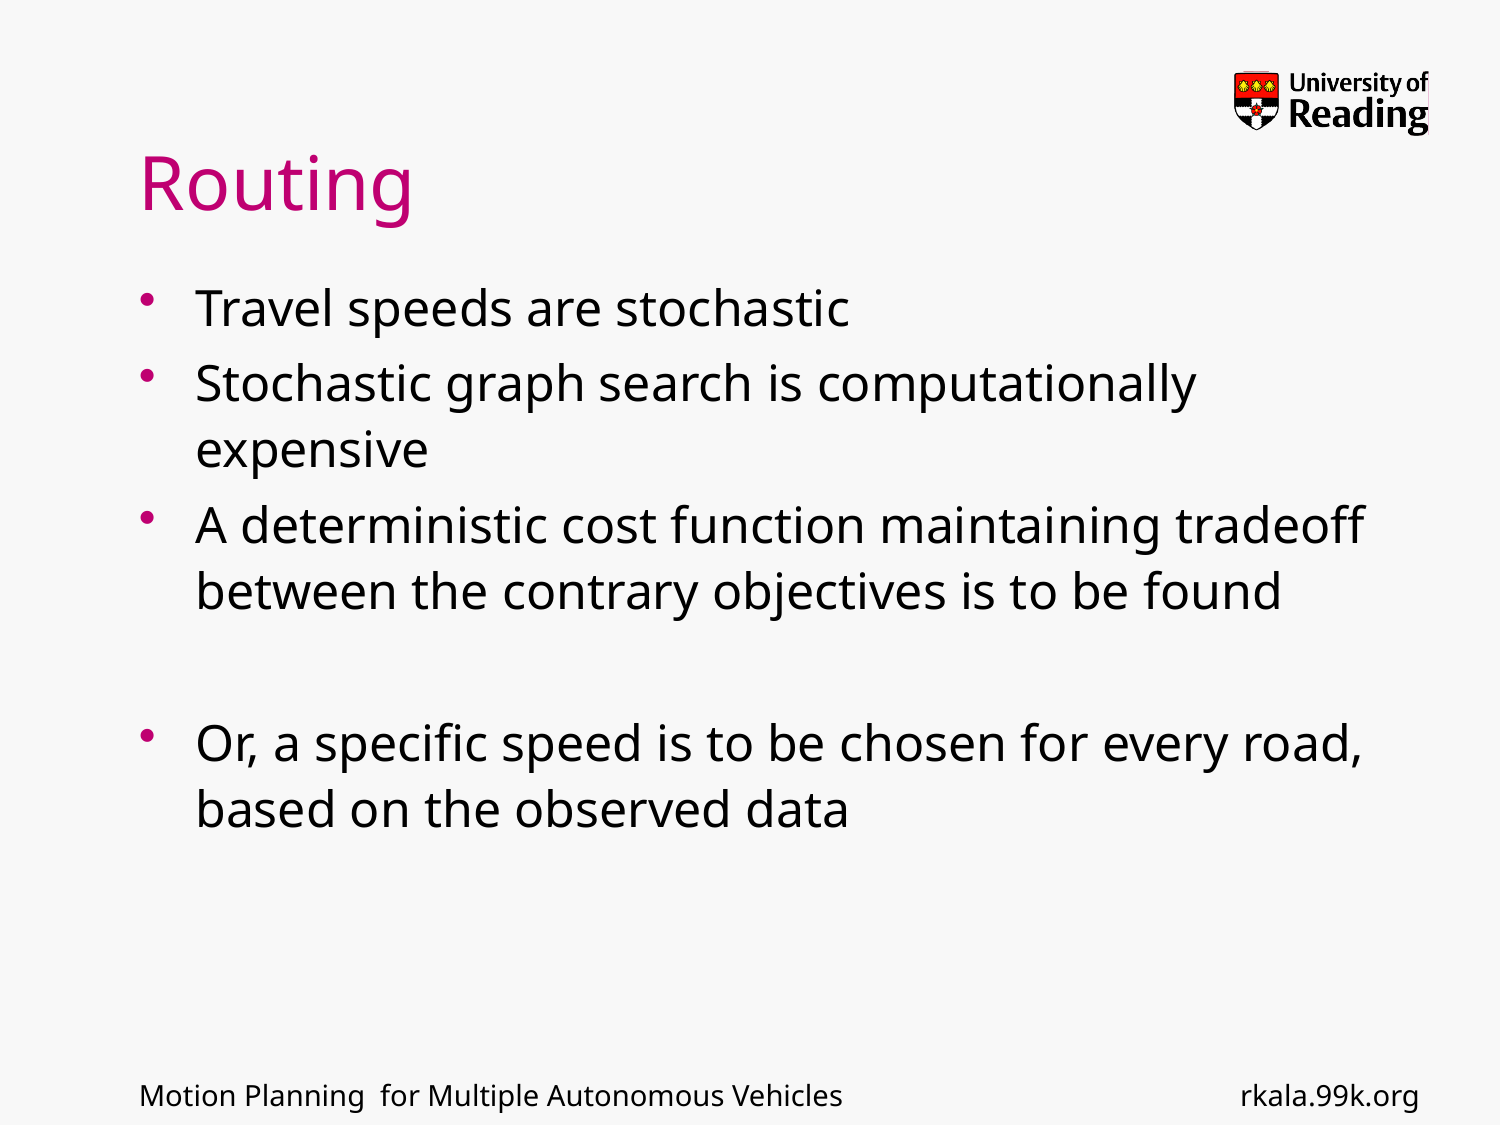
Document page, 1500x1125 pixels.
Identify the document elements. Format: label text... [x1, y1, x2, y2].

picture [1234, 71, 1429, 136]
title Routing [123, 45, 1140, 233]
list Travel speeds are stochastic Stochastic graph search is computationally expensive A deterministic cost function maintaining tradeoff between the contrary objectives is to be found Or, a specific speed is to be chosen for every road, based on the observed data [123, 262, 1425, 975]
slide_number rkala.99k.org [1210, 1069, 1436, 1125]
